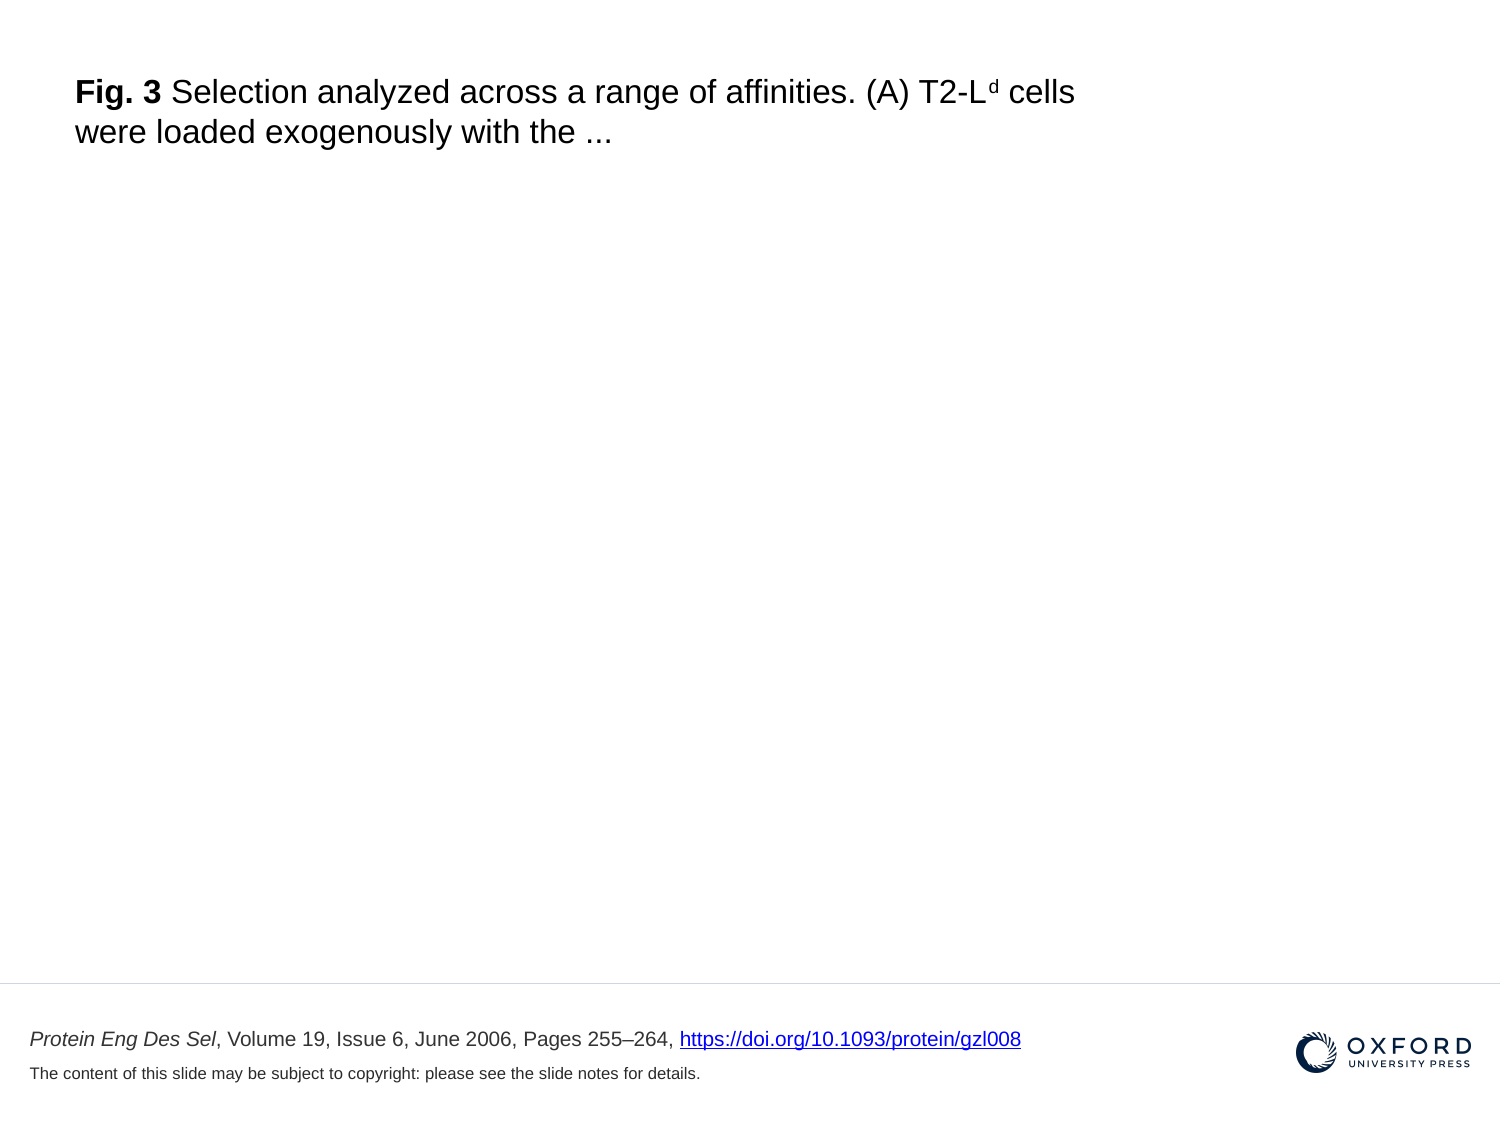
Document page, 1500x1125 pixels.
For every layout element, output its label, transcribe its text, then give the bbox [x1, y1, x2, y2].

footer Protein Eng Des Sel, Volume 19, Issue 6, June 2006, Pages 255–264, https://doi.org/10.1093/protein/gzl008 The content of this slide may be subject to copyright: please see the slide notes for details. [0, 983, 1260, 1125]
picture [1296, 1032, 1471, 1073]
title Fig. 3 Selection analyzed across a range of affinities. (A) T2-Ld cells were loaded exogenously with the ... [75, 69, 1078, 171]
